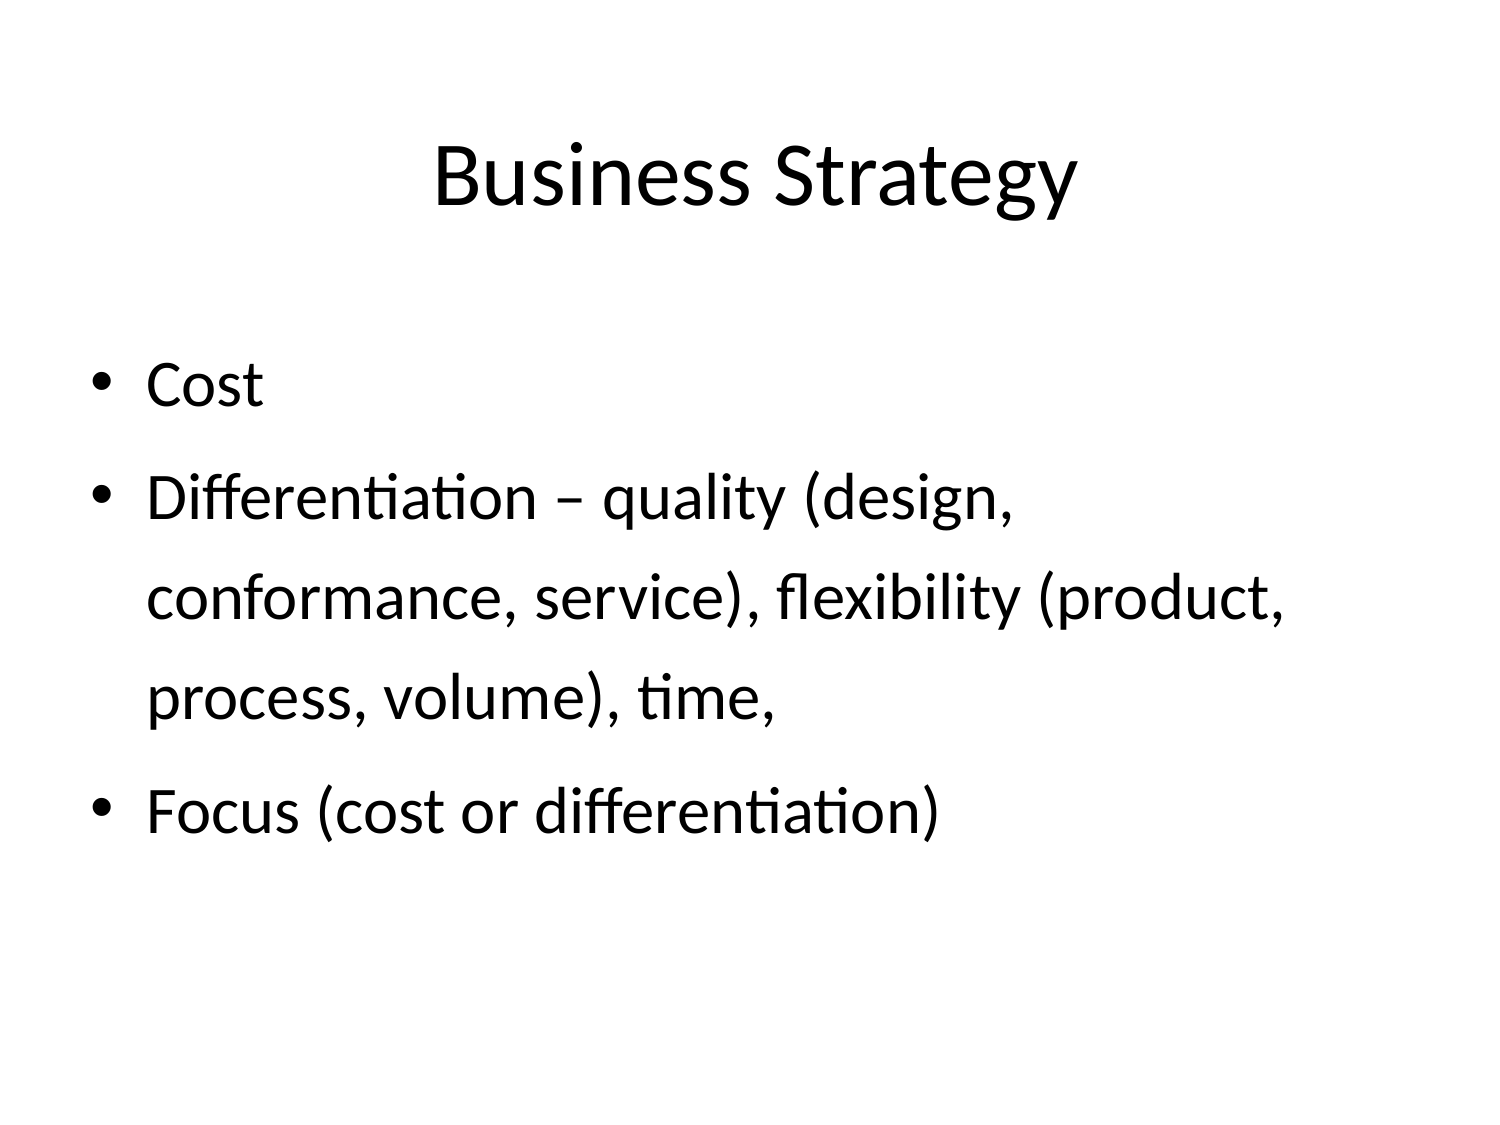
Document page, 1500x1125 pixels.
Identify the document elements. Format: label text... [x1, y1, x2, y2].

list Cost Differentiation – quality (design, conformance, service), flexibility (product, process, volume), time, Focus (cost or differentiation) [75, 312, 1388, 975]
title Business Strategy [125, 87, 1388, 250]
